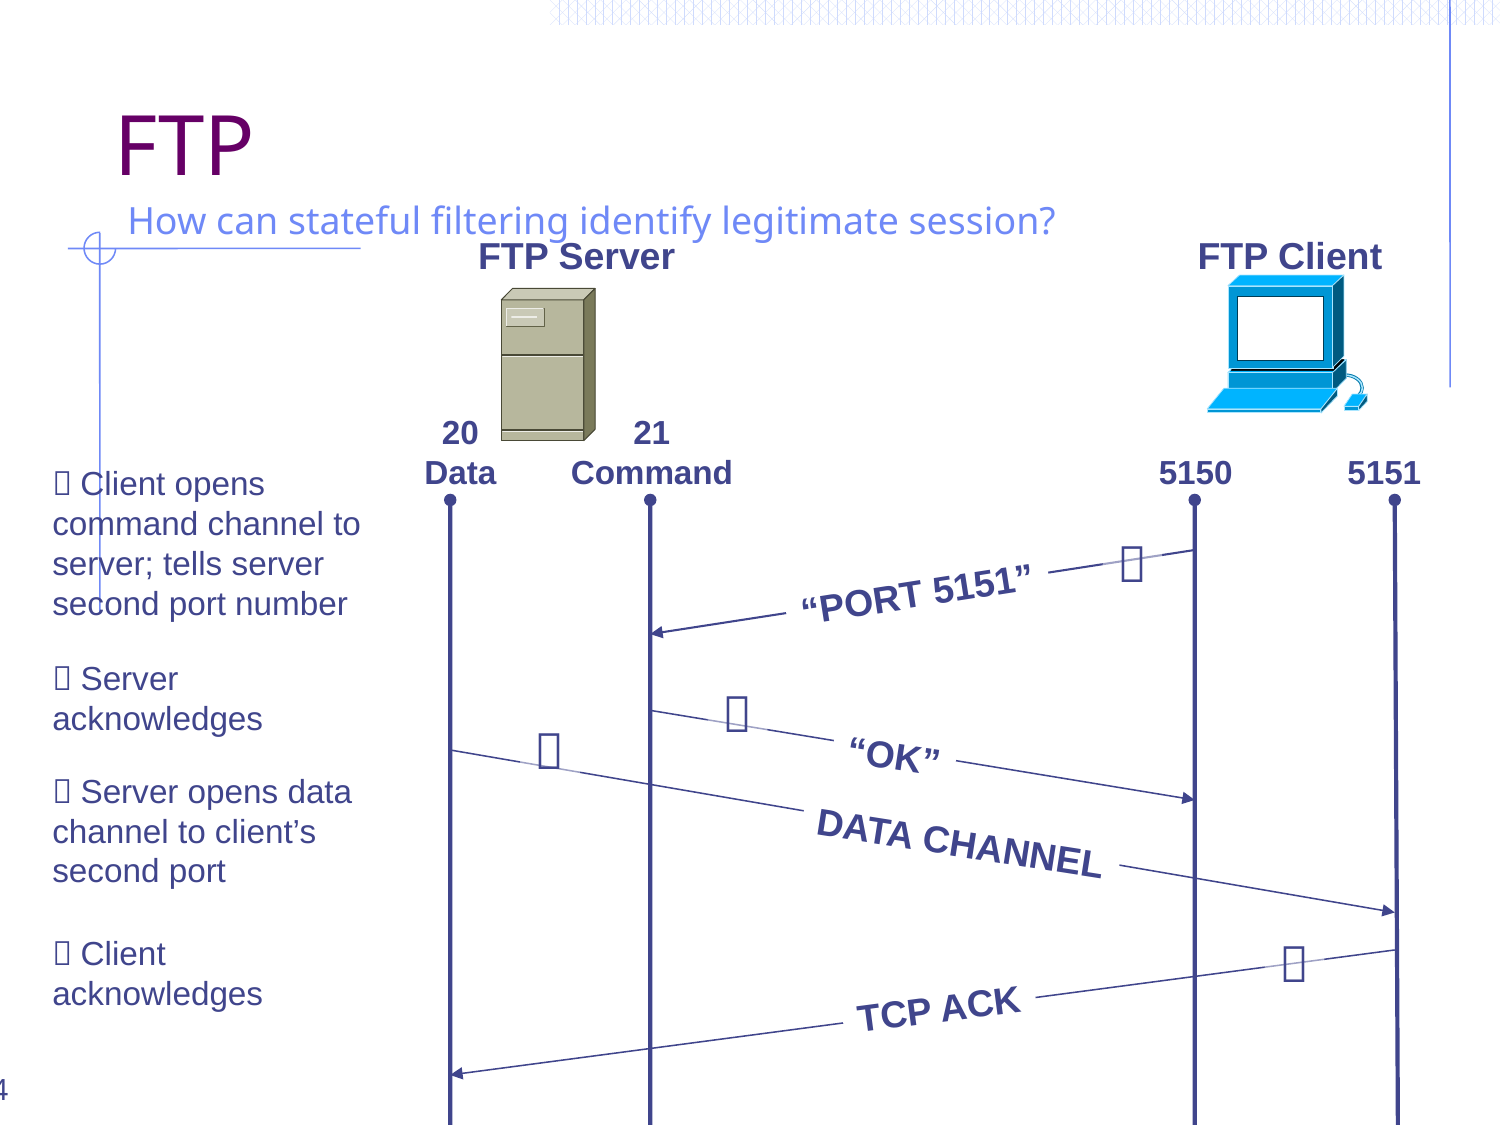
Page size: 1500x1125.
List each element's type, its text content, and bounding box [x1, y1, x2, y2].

text_box  Client opens command channel to server; tells server second port number [37, 454, 425, 629]
text_box  [1102, 524, 1163, 600]
text_box FTP Server [463, 250, 691, 285]
text_box [1188, 499, 1201, 549]
text_box  Server acknowledges [37, 649, 410, 745]
text_box 5150 [1143, 403, 1248, 499]
text_box [956, 760, 1195, 805]
picture [499, 287, 597, 442]
title FTP [99, 49, 1376, 201]
text_box [444, 499, 457, 749]
text_box DATA CHANNEL [798, 787, 1124, 897]
text_box  [1264, 924, 1325, 1000]
text_box  [707, 674, 768, 750]
text_box “PORT 5151” [781, 542, 1053, 643]
text_box [450, 1022, 843, 1080]
text_box [1120, 865, 1395, 917]
text_box [1388, 499, 1401, 1125]
text_box [644, 499, 657, 633]
text_box 5151 [1332, 403, 1437, 499]
text_box  [520, 712, 580, 788]
text_box “OK” [828, 715, 960, 794]
text_box  Client acknowledges [37, 924, 388, 1020]
text_box TCP ACK [838, 964, 1040, 1050]
text_box  Server opens data channel to client’s second port [37, 762, 410, 897]
text_box FTP Client [1182, 224, 1398, 285]
text_box How can stateful filtering identify legitimate session? [112, 189, 1072, 250]
text_box 20 Data [409, 403, 512, 499]
text_box [650, 613, 786, 639]
text_box 21 Command [555, 403, 748, 499]
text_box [1206, 274, 1368, 414]
